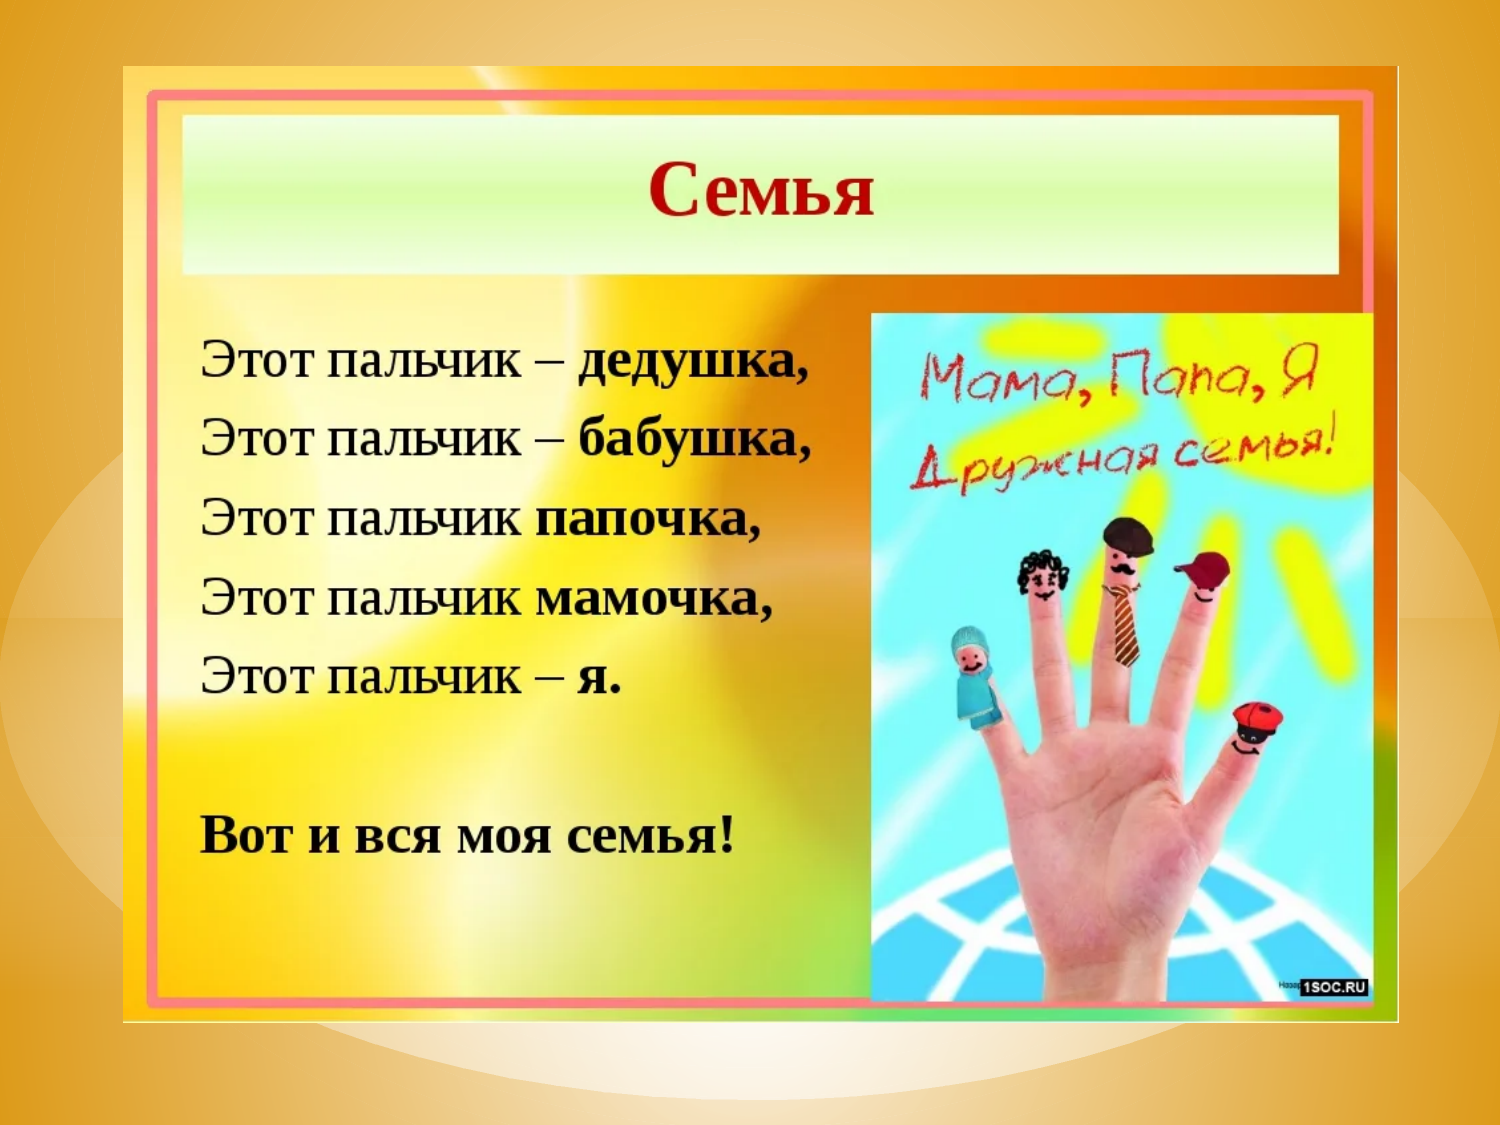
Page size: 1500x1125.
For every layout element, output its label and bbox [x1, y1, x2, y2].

list [123, 66, 1400, 1023]
